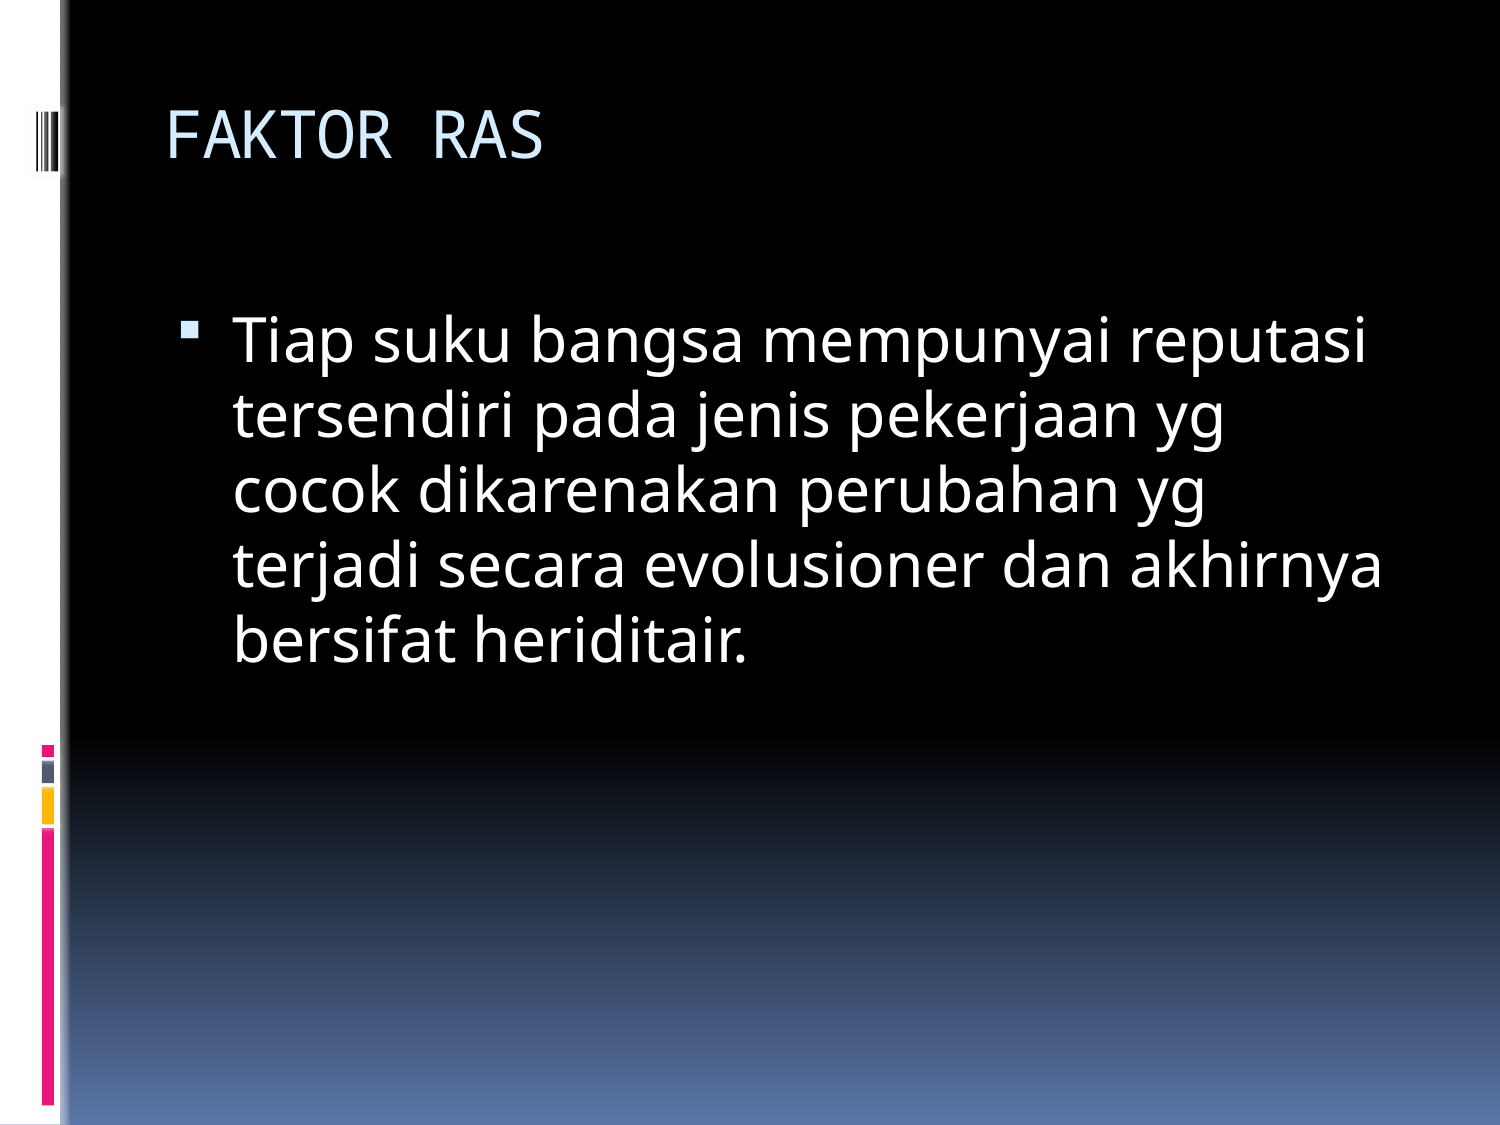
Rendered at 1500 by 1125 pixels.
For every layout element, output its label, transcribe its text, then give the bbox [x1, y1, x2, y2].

list Tiap suku bangsa mempunyai reputasi tersendiri pada jenis pekerjaan yg cocok dikarenakan perubahan yg terjadi secara evolusioner dan akhirnya bersifat heriditair. [150, 292, 1425, 1043]
title FAKTOR RAS [150, 83, 1425, 234]
